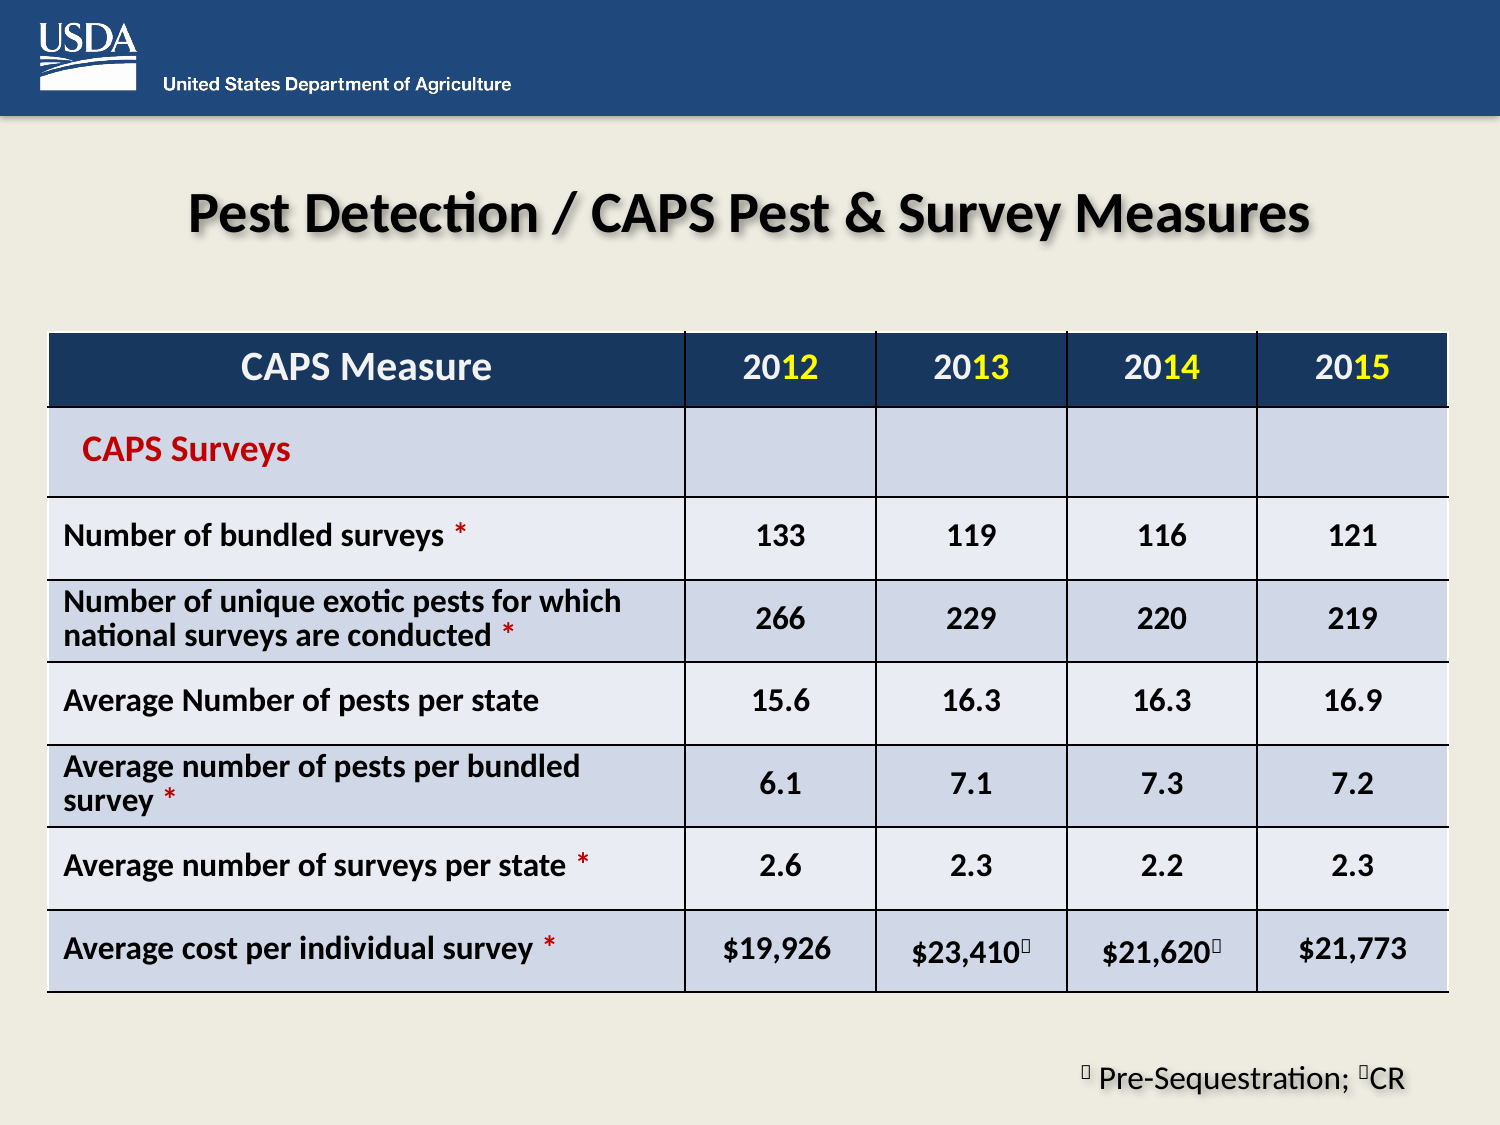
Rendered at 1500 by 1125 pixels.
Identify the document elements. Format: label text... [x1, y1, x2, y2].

table_cell CAPS Surveys [49, 408, 684, 496]
text_box  Pre-Sequestration; CR [1065, 1049, 1447, 1104]
table_cell 2.3 [1258, 828, 1447, 909]
picture [39, 22, 511, 94]
table_cell 16.3 [1068, 663, 1256, 744]
table_cell 116 [1068, 498, 1256, 579]
table_header CAPS Measure [49, 333, 684, 406]
table_cell 266 [686, 581, 875, 661]
table_header 2012 [686, 333, 875, 406]
table_header 2013 [877, 333, 1066, 406]
table_cell $23,410 [877, 911, 1066, 991]
table_cell Average number of pests per bundled survey * [49, 746, 684, 826]
table_cell Number of unique exotic pests for which national surveys are conducted * [49, 581, 684, 661]
table_cell 16.9 [1258, 663, 1447, 744]
table_cell 7.2 [1258, 746, 1447, 826]
table_cell [1258, 408, 1447, 496]
table_cell 2.2 [1068, 828, 1256, 909]
table_cell $21,773 [1258, 911, 1447, 991]
table_cell 119 [877, 498, 1066, 579]
table_cell 121 [1258, 498, 1447, 579]
table_cell Average Number of pests per state [49, 663, 684, 744]
table_cell 6.1 [686, 746, 875, 826]
title Pest Detection / CAPS Pest & Survey Measures [75, 150, 1425, 267]
table_cell [877, 408, 1066, 496]
table_cell $21,620 [1068, 911, 1256, 991]
table_cell $19,926 [686, 911, 875, 991]
table_cell Average number of surveys per state * [49, 828, 684, 909]
table_cell Average cost per individual survey * [49, 911, 684, 991]
table_cell 2.6 [686, 828, 875, 909]
table_cell 219 [1258, 581, 1447, 661]
table_cell 2.3 [877, 828, 1066, 909]
table_header 2015 [1258, 333, 1447, 406]
table_cell 7.1 [877, 746, 1066, 826]
table_cell 16.3 [877, 663, 1066, 744]
table_cell 220 [1068, 581, 1256, 661]
table_cell Number of bundled surveys * [49, 498, 684, 579]
table_cell 133 [686, 498, 875, 579]
table_cell [686, 408, 875, 496]
table_header 2014 [1068, 333, 1256, 406]
table_cell [1068, 408, 1256, 496]
table_cell 15.6 [686, 663, 875, 744]
table_cell 229 [877, 581, 1066, 661]
table_cell 7.3 [1068, 746, 1256, 826]
